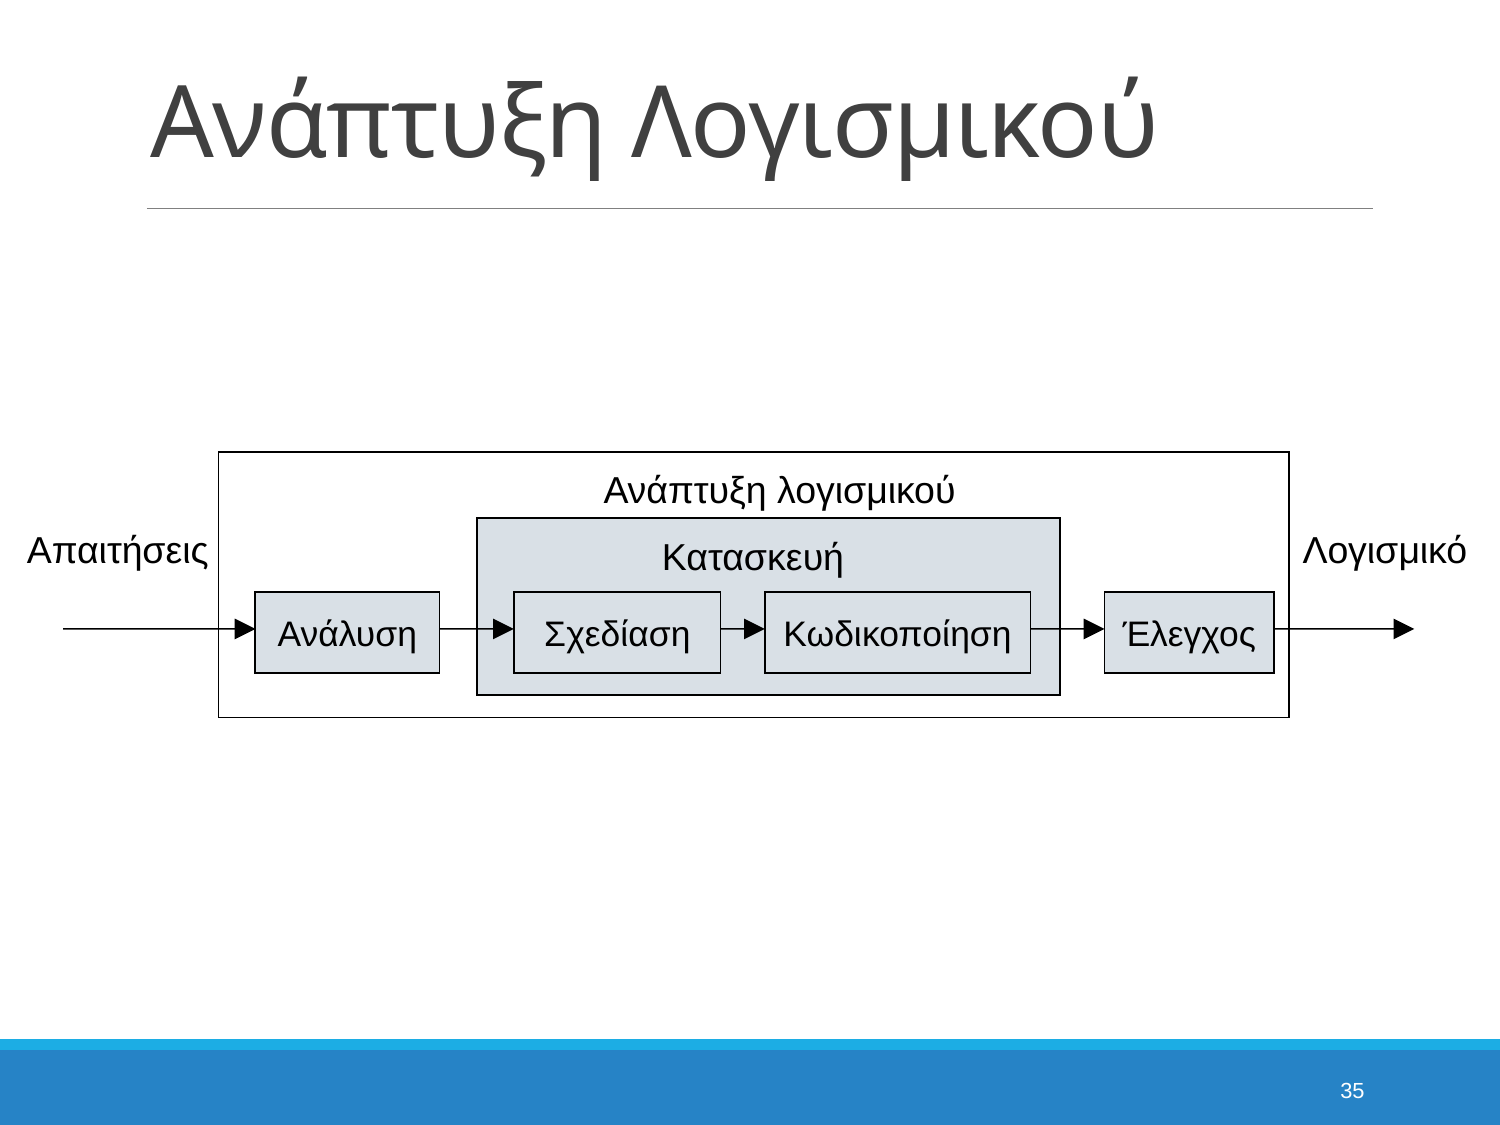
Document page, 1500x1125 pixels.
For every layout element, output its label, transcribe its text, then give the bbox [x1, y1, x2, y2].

text_box [1030, 618, 1105, 640]
text_box [1274, 618, 1415, 640]
text_box [476, 629, 1061, 696]
text_box Κατασκευή [647, 525, 860, 586]
title Ανάπτυξη Λογισμικού [135, 47, 1373, 186]
text_box [63, 618, 256, 640]
text_box [218, 451, 1289, 628]
text_box [720, 618, 765, 640]
text_box Ανάλυση [255, 591, 440, 674]
slide_number 35 [1218, 1059, 1380, 1120]
text_box Λογισμικό [1287, 518, 1483, 578]
text_box Έλεγχος [1104, 591, 1275, 674]
text_box Σχεδίαση [514, 591, 721, 674]
text_box [476, 518, 1061, 628]
text_box Κωδικοποίηση [764, 591, 1031, 674]
text_box [218, 629, 1289, 718]
text_box [439, 618, 514, 640]
text_box Απαιτήσεις [12, 518, 224, 578]
text_box Ανάπτυξη λογισμικού [588, 459, 971, 519]
